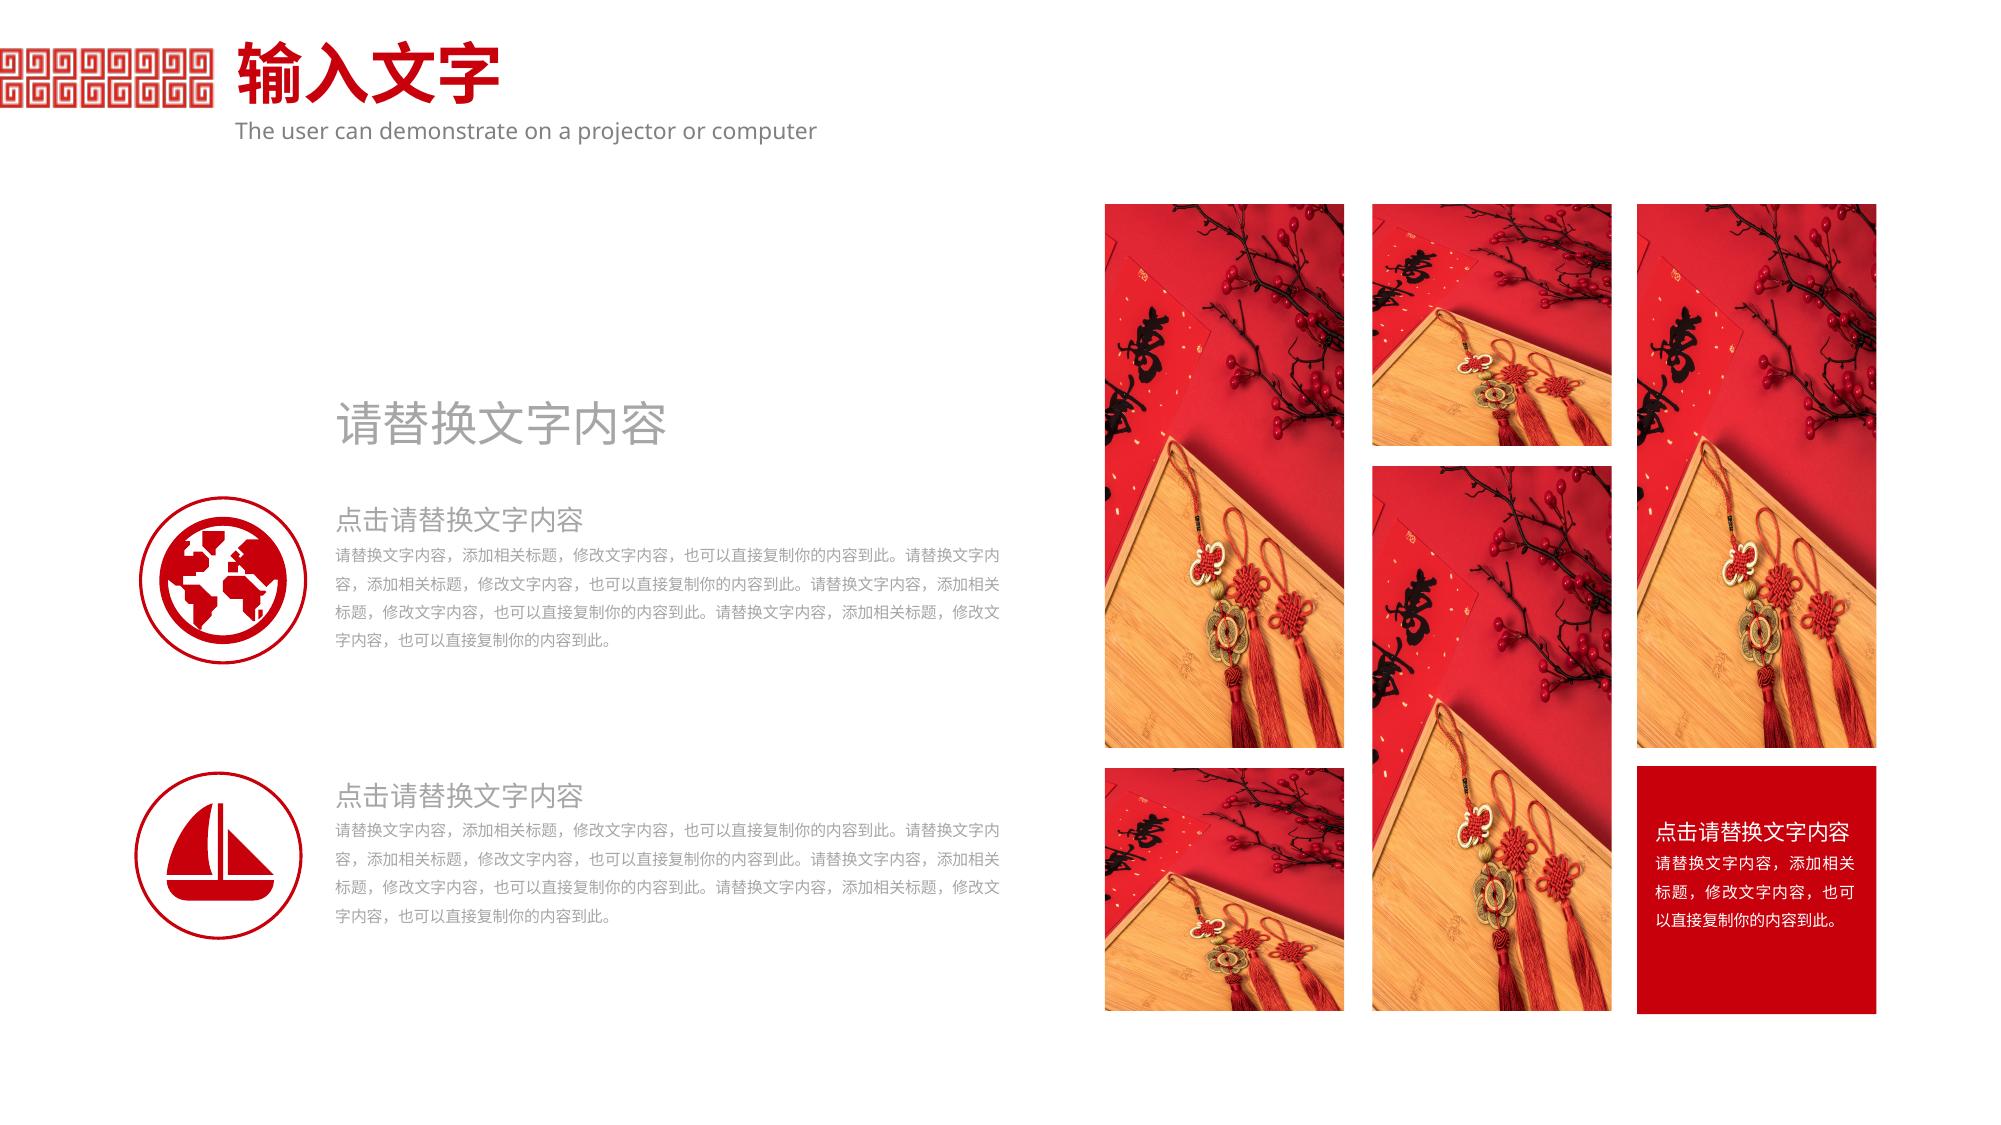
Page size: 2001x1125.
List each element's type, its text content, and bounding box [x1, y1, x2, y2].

text_box [1636, 1011, 1877, 1015]
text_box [140, 497, 306, 663]
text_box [1104, 204, 1877, 1011]
text_box 点击请替换文字内容 请替换文字内容，添加相关标题，修改文字内容，也可以直接复制你的内容到此。请替换文字内容，添加相关标题，修改文字内容，也可以直接复制你的内容到此。请替换文字内容，添加相关标题，修改文字内容，也可以直接复制你的内容到此。请替换文字内容，添加相关标题，修改文字内容，也可以直接复制你的内容到此。 [335, 503, 1000, 651]
text_box 点击请替换文字内容 请替换文字内容，添加相关标题，修改文字内容，也可以直接复制你的内容到此。请替换文字内容，添加相关标题，修改文字内容，也可以直接复制你的内容到此。请替换文字内容，添加相关标题，修改文字内容，也可以直接复制你的内容到此。请替换文字内容，添加相关标题，修改文字内容，也可以直接复制你的内容到此。 [335, 778, 1000, 926]
text_box 请替换文字内容 [335, 393, 691, 451]
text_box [135, 773, 301, 939]
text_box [220, 24, 1297, 153]
picture [0, 33, 221, 119]
